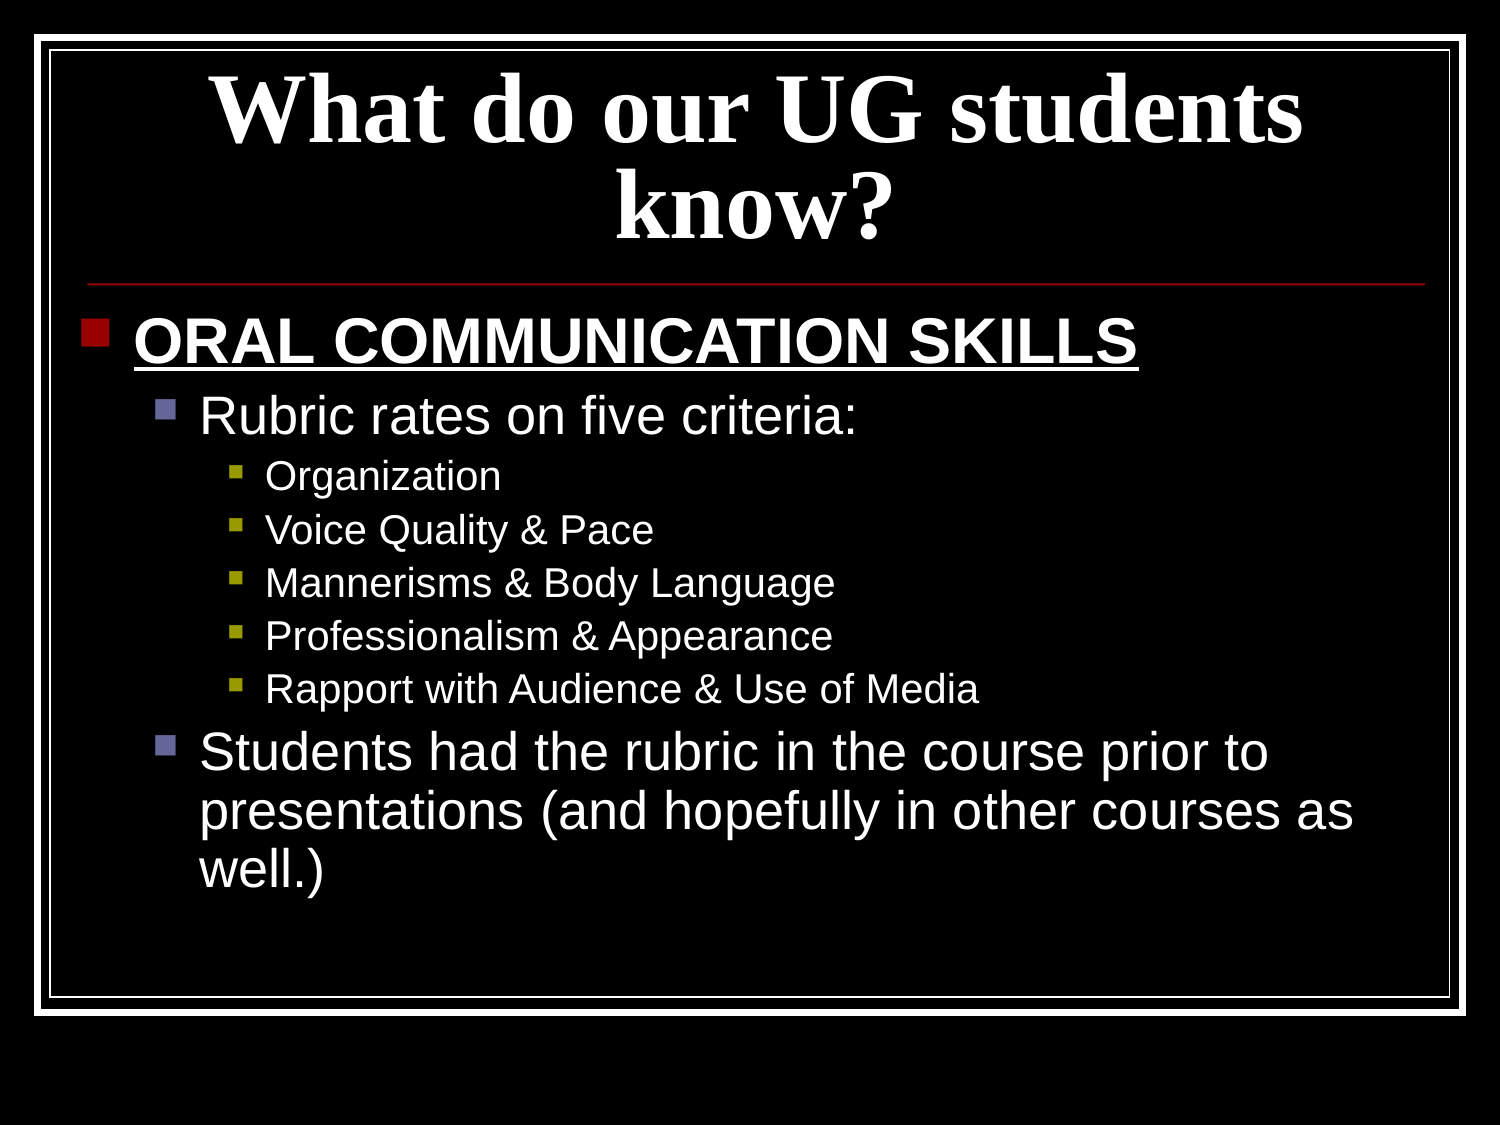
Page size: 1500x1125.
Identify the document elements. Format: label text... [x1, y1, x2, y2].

title What do our UG students know? [87, 77, 1425, 266]
list ORAL COMMUNICATION SKILLS Rubric rates on five criteria: Organization Voice Quality & Pace Mannerisms & Body Language Professionalism & Appearance Rapport with Audience & Use of Media Students had the rubric in the course prior to presentations (and hopefully in other courses as well.) [62, 299, 1425, 1000]
